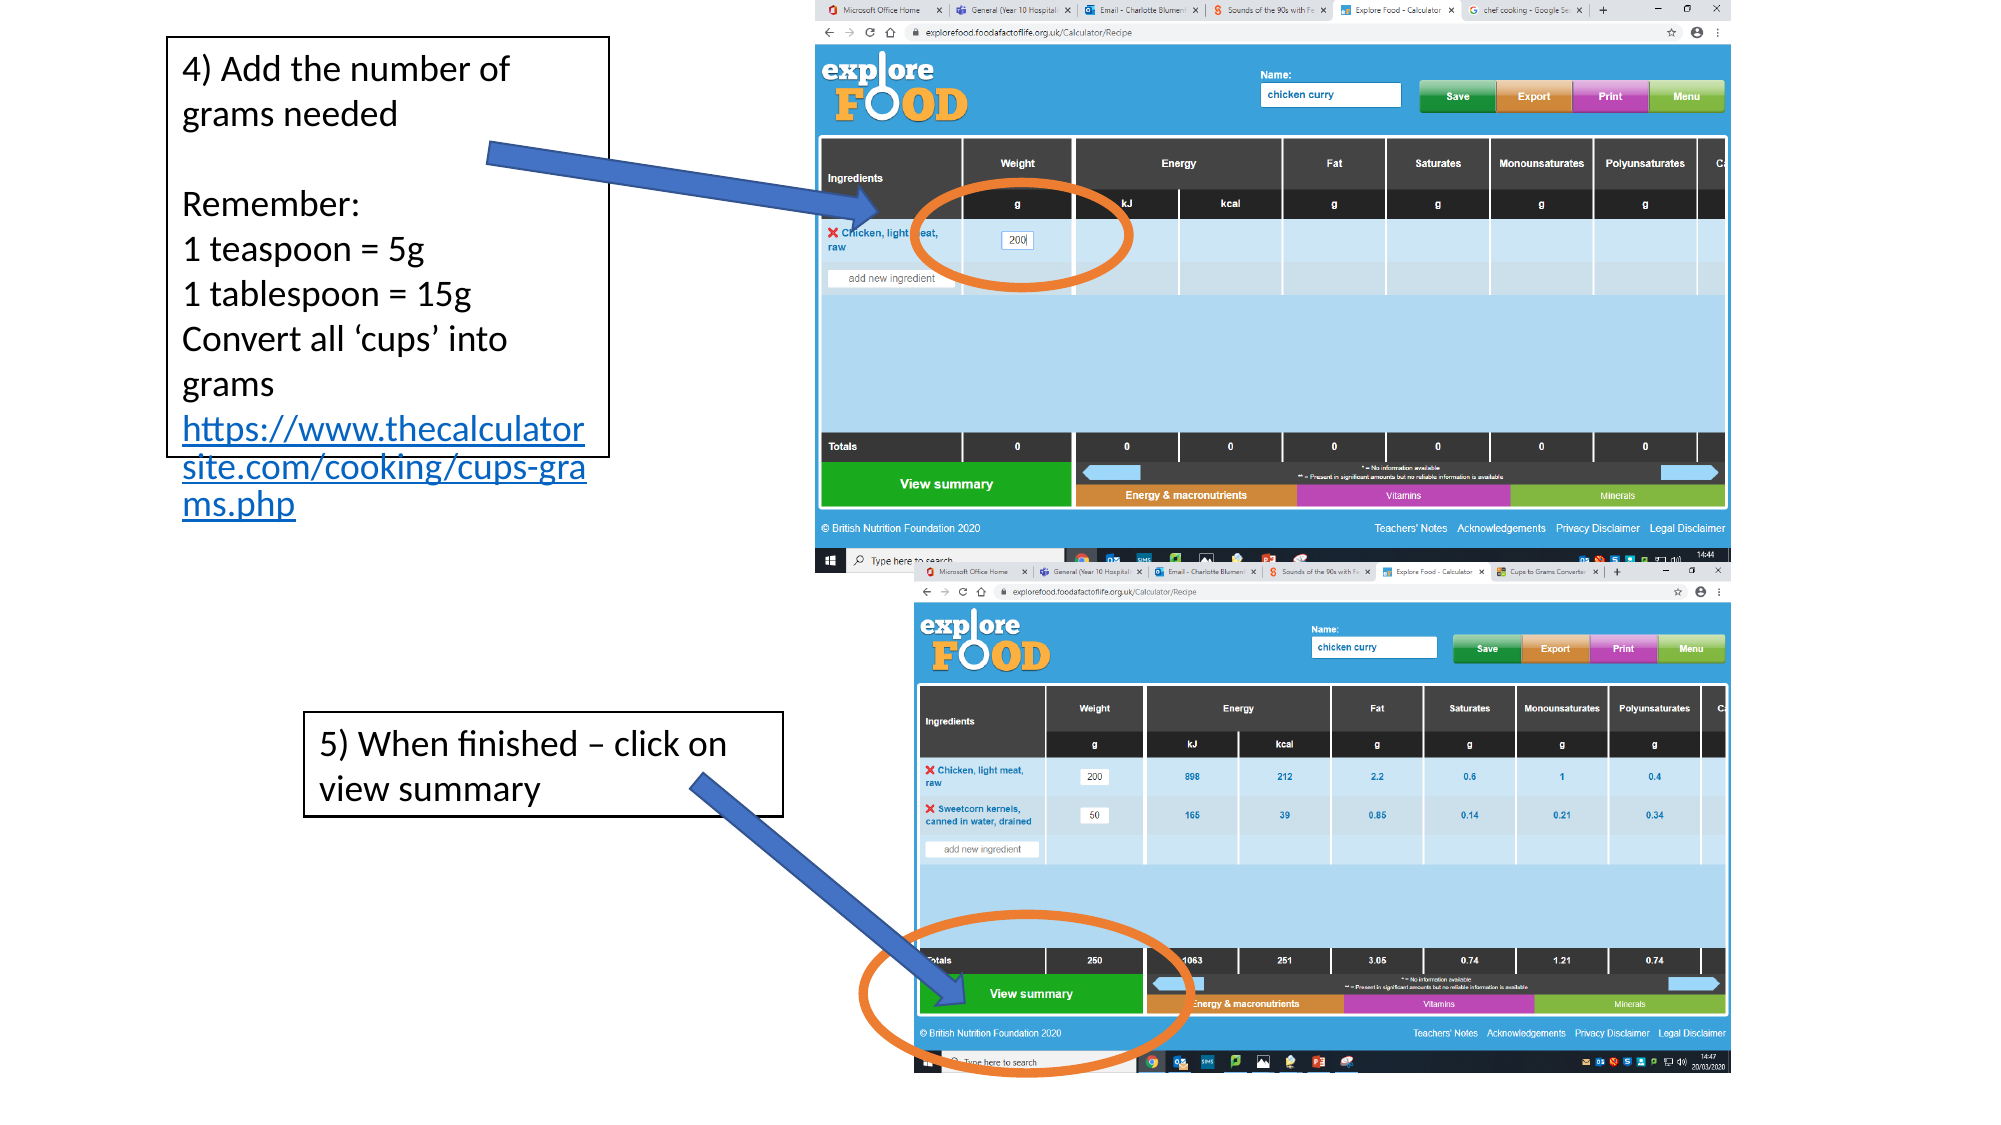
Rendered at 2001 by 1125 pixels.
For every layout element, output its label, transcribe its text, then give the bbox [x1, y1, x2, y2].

text_box [688, 771, 914, 976]
text_box 4) Add the number of grams needed Remember: 1 teaspoon = 5g 1 tablespoon = 15g Convert all ‘cups’ into grams https://www.thecalculatorsite.com/cooking/cups-grams.php [166, 36, 610, 458]
text_box [862, 952, 914, 1053]
text_box [485, 140, 815, 215]
text_box 5) When finished – click on view summary [303, 711, 784, 818]
picture [815, 0, 1731, 1074]
text_box [906, 935, 914, 945]
